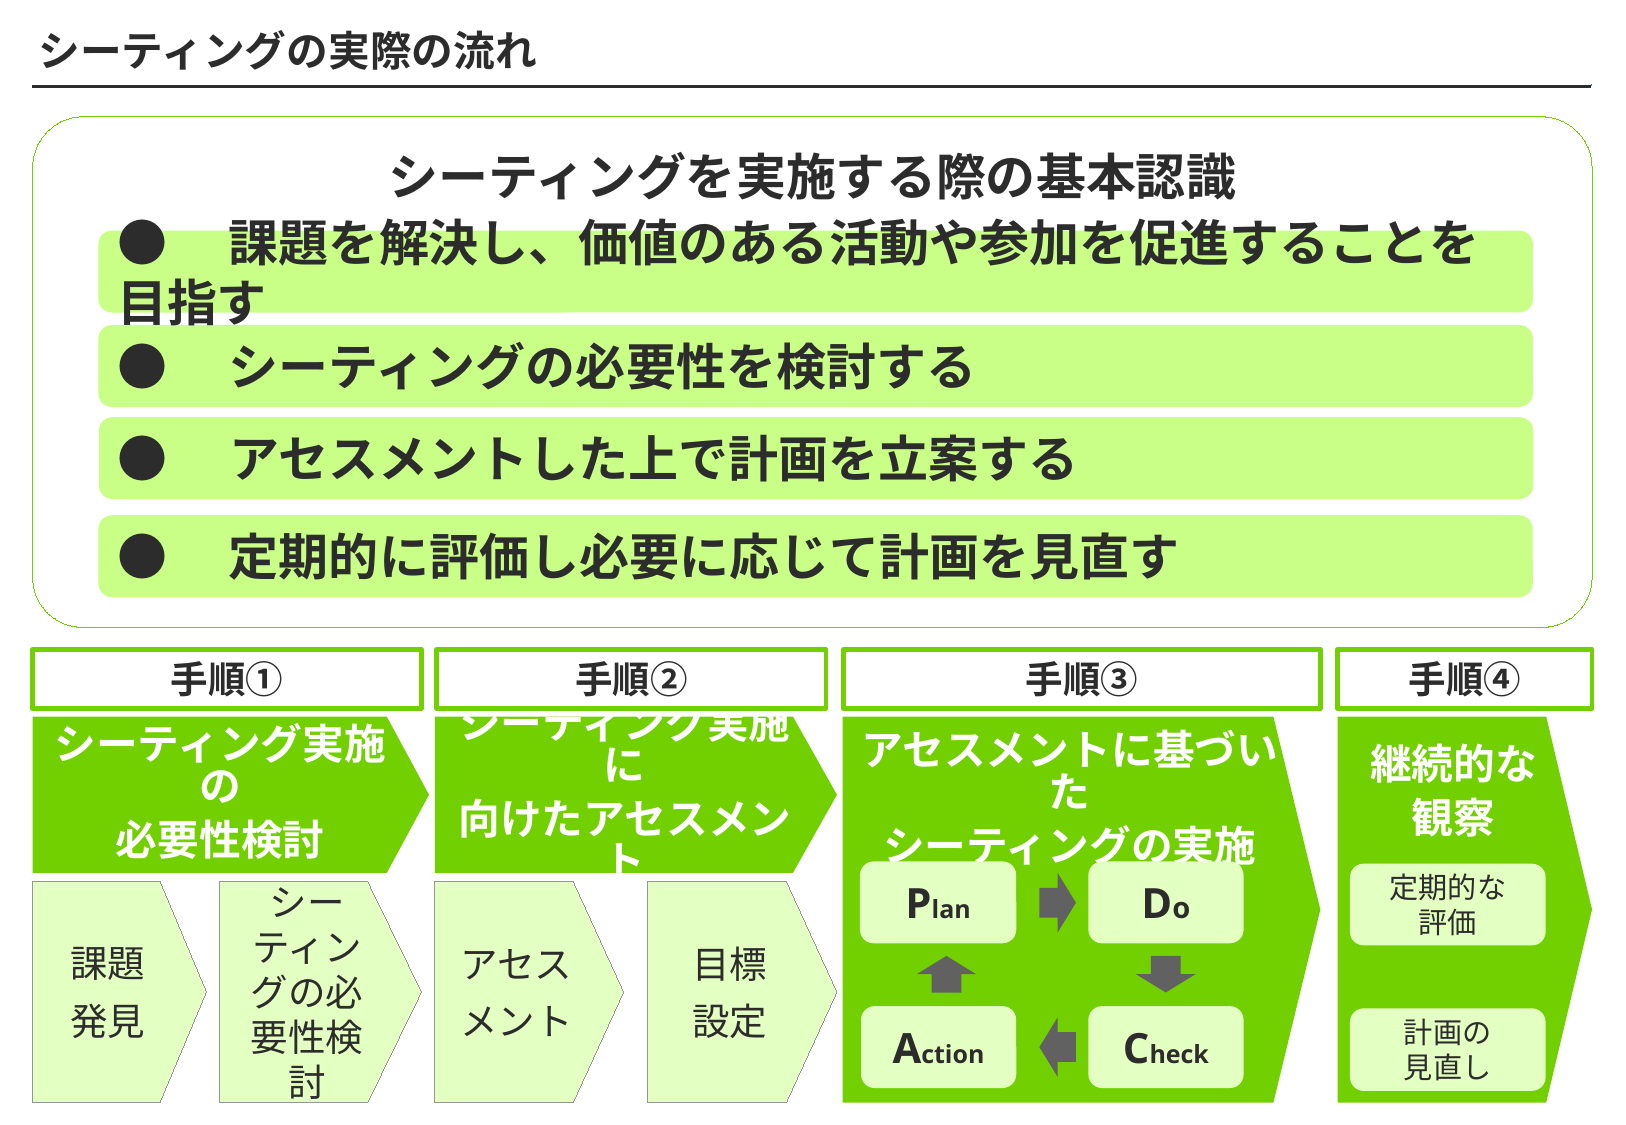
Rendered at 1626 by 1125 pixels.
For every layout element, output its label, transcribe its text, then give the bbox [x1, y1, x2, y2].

text_box 課題 発見 [32, 881, 207, 1103]
text_box 手順③ [843, 649, 1321, 709]
text_box [1135, 955, 1196, 993]
text_box 手順④ [1337, 649, 1593, 709]
text_box 継続的な 観察 [1337, 716, 1593, 1103]
text_box シーティングの必要性検討 [219, 881, 422, 1103]
text_box ● アセスメントした上で計画を立案する [97, 416, 1535, 501]
text_box アセス メント [434, 881, 624, 1103]
text_box ● 課題を解決し、価値のある活動や参加を促進することを目指す [97, 229, 1535, 314]
text_box シーティング実施に 向けたアセスメント [434, 716, 837, 873]
text_box Plan [858, 860, 1018, 945]
text_box ● 定期的に評価し必要に応じて計画を見直す [97, 514, 1534, 599]
text_box 定期的な 評価 [1348, 862, 1547, 947]
text_box Check [1087, 1005, 1245, 1090]
text_box [1039, 872, 1076, 933]
text_box [1039, 1017, 1076, 1077]
text_box 目標 設定 [647, 881, 837, 1103]
text_box 手順② [436, 649, 826, 709]
text_box [916, 955, 977, 993]
text_box 手順① [32, 649, 422, 709]
text_box Do [1087, 860, 1245, 945]
text_box シーティング実施の 必要性検討 [32, 716, 430, 873]
text_box シーティングを実施する際の基本認識 [32, 116, 1593, 628]
title シーティングの実際の流れ [32, 22, 1593, 83]
text_box ● シーティングの必要性を検討する [97, 323, 1535, 408]
text_box 計画の 見直し [1348, 1007, 1547, 1092]
text_box Action [859, 1005, 1018, 1090]
text_box アセスメントに基づいた シーティングの実施 [842, 716, 1321, 1103]
